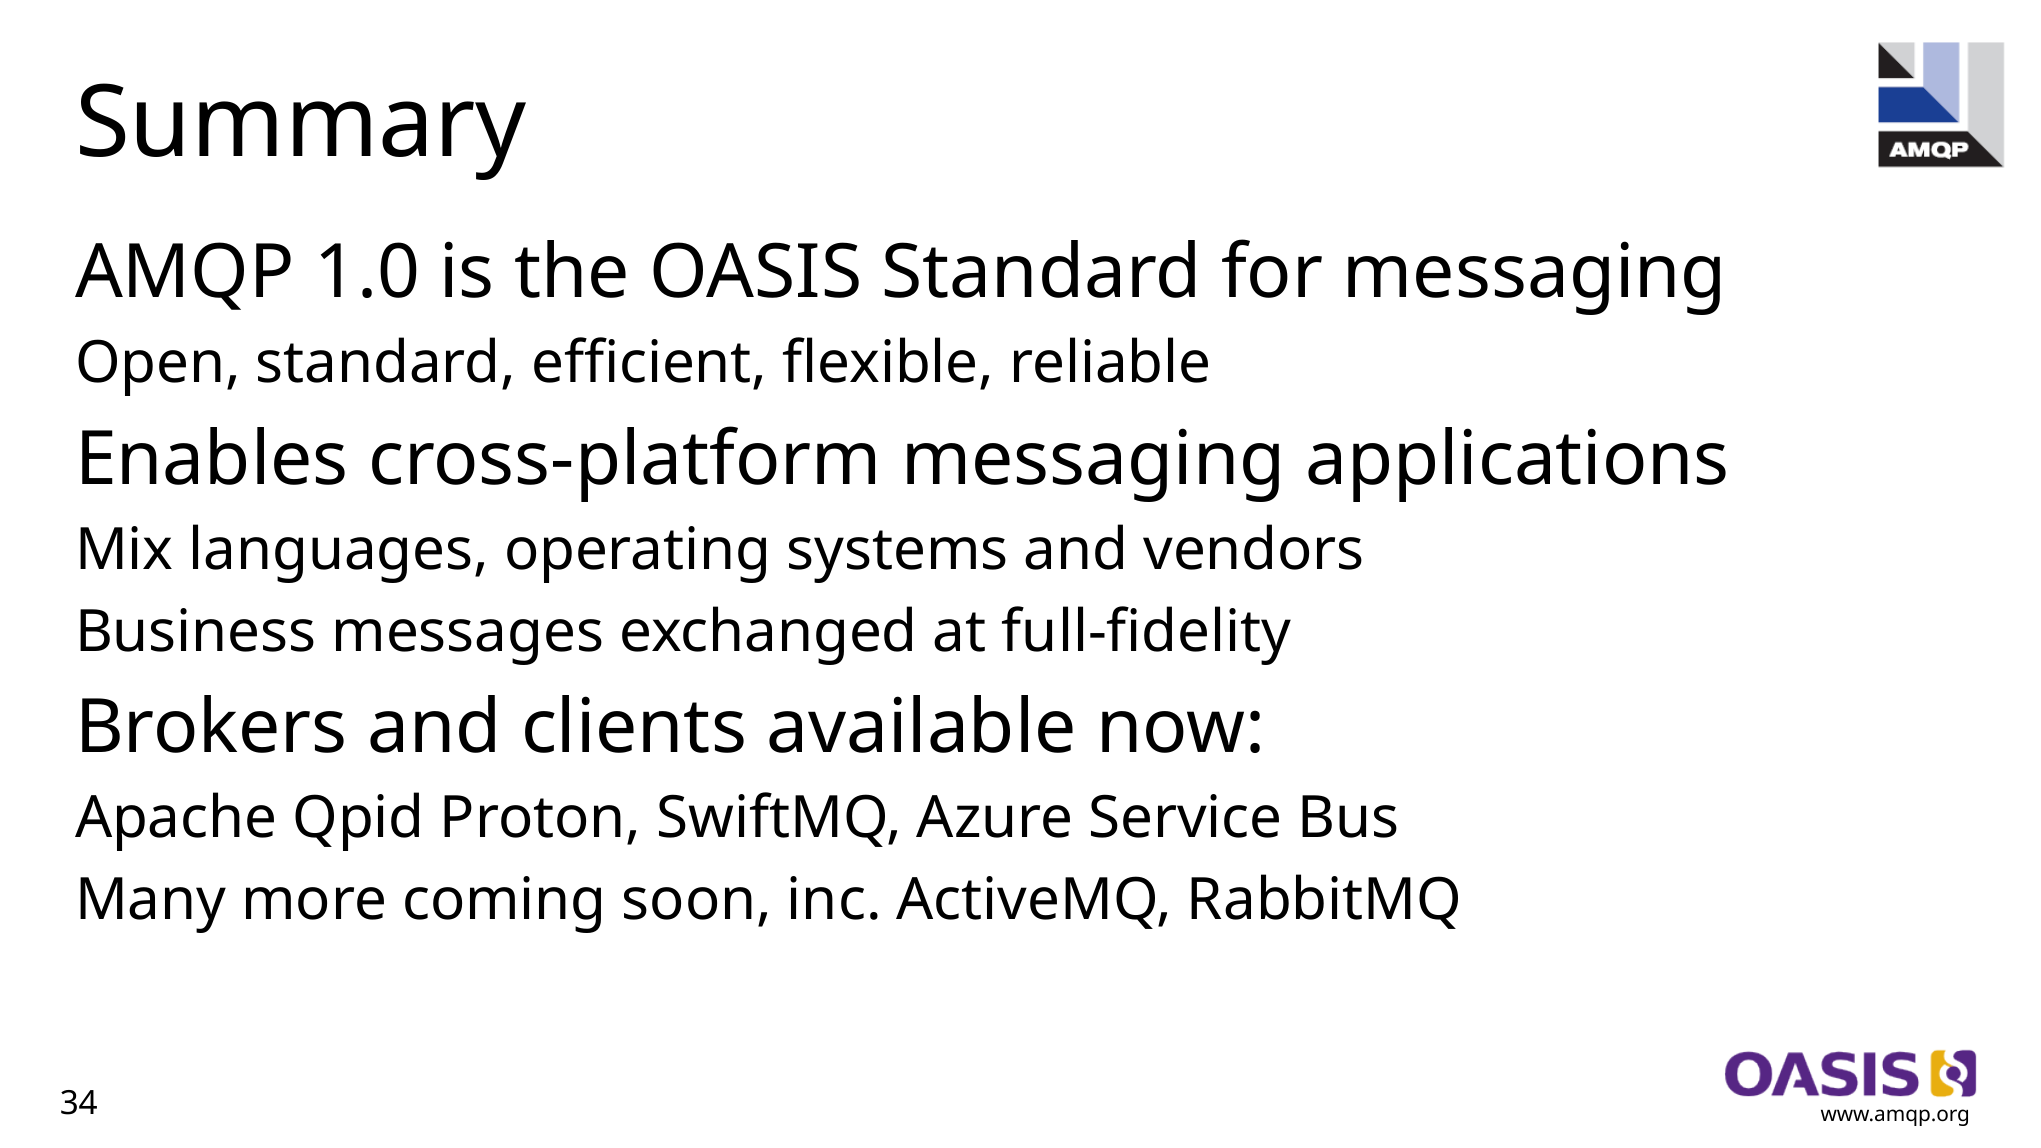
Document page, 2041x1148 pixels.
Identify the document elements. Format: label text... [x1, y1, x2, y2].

picture [1871, 36, 2013, 174]
title Summary [45, 48, 1996, 198]
picture [1707, 1099, 1988, 1115]
list AMQP 1.0 is the OASIS Standard for messaging Open, standard, efficient, flexible, reliable Enables cross-platform messaging applications Mix languages, operating systems and vendors Business messages exchanged at full-fidelity Brokers and clients available now: Apache Qpid Proton, SwiftMQ, Azure Service Bus Many more coming soon, inc. ActiveMQ, RabbitMQ [45, 198, 1996, 1099]
